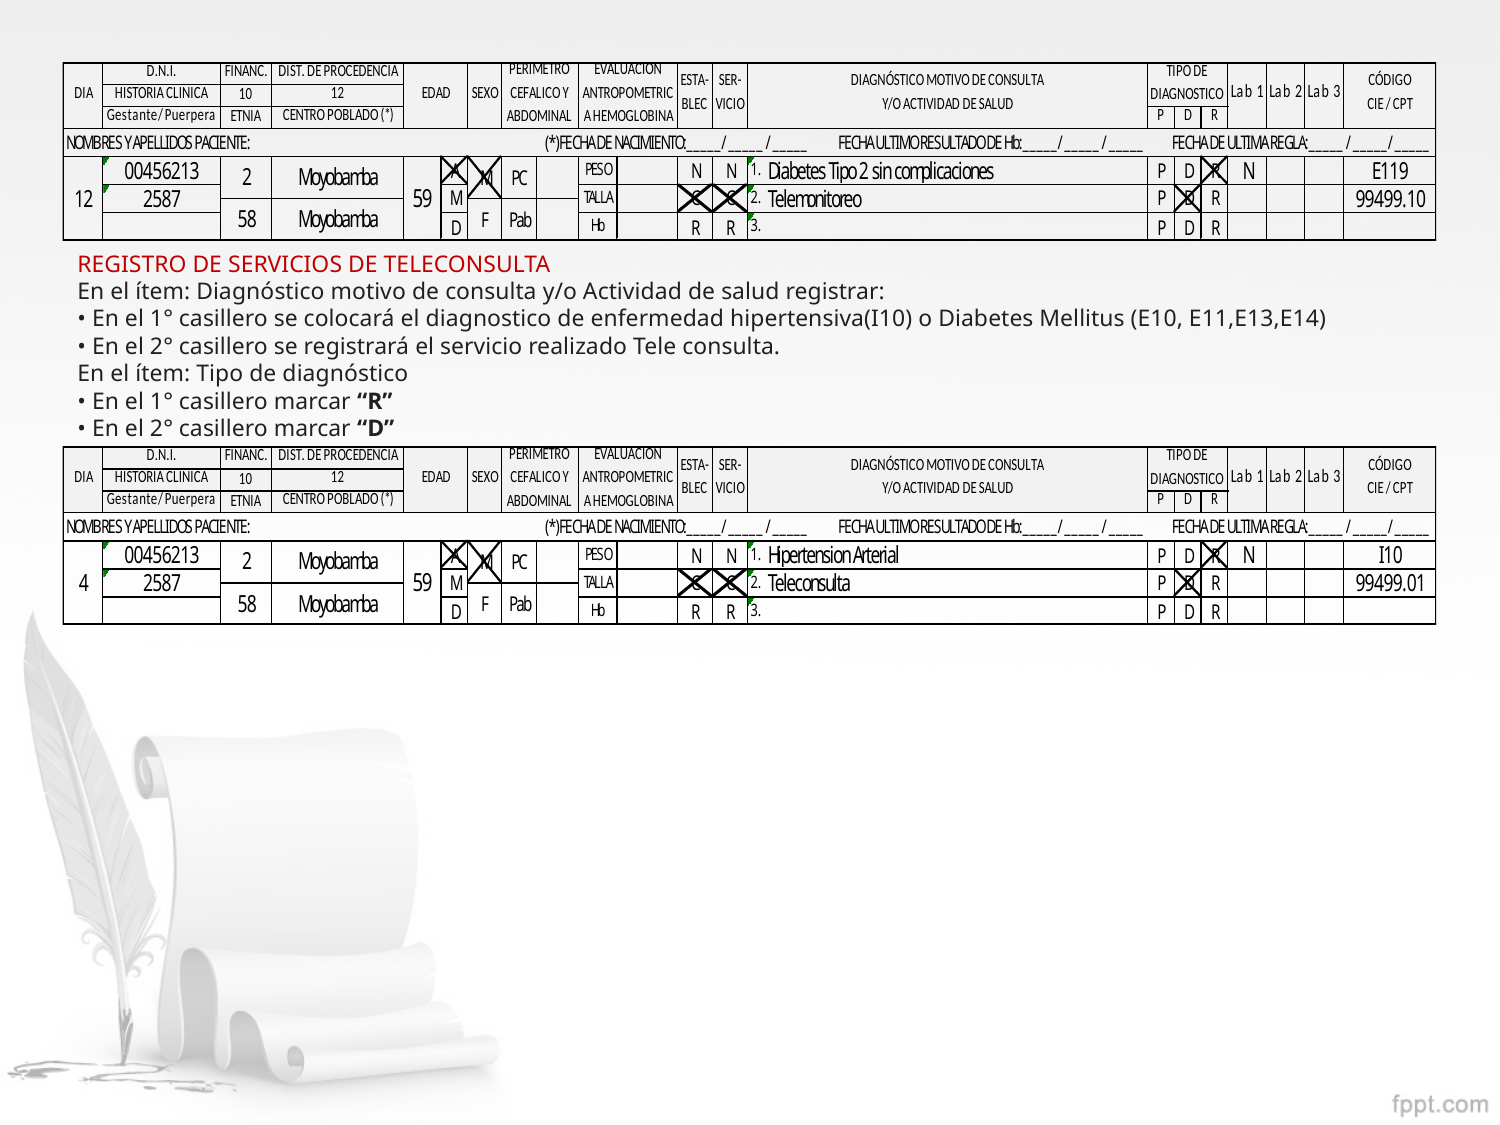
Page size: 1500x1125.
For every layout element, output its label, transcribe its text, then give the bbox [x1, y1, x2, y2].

picture [62, 446, 1438, 627]
picture [62, 61, 1438, 242]
text_box REGISTRO DE SERVICIOS DE TELECONSULTA En el ítem: Diagnóstico motivo de consulta y/o Actividad de salud registrar: • En el 1° casillero se colocará el diagnostico de enfermedad hipertensiva(I10) o Diabetes Mellitus (E10, E11,E13,E14) • En el 2° casillero se registrará el servicio realizado Tele consulta. En el ítem: Tipo de diagnóstico • En el 1° casillero marcar “R” • En el 2° casillero marcar “D” [62, 247, 1438, 446]
